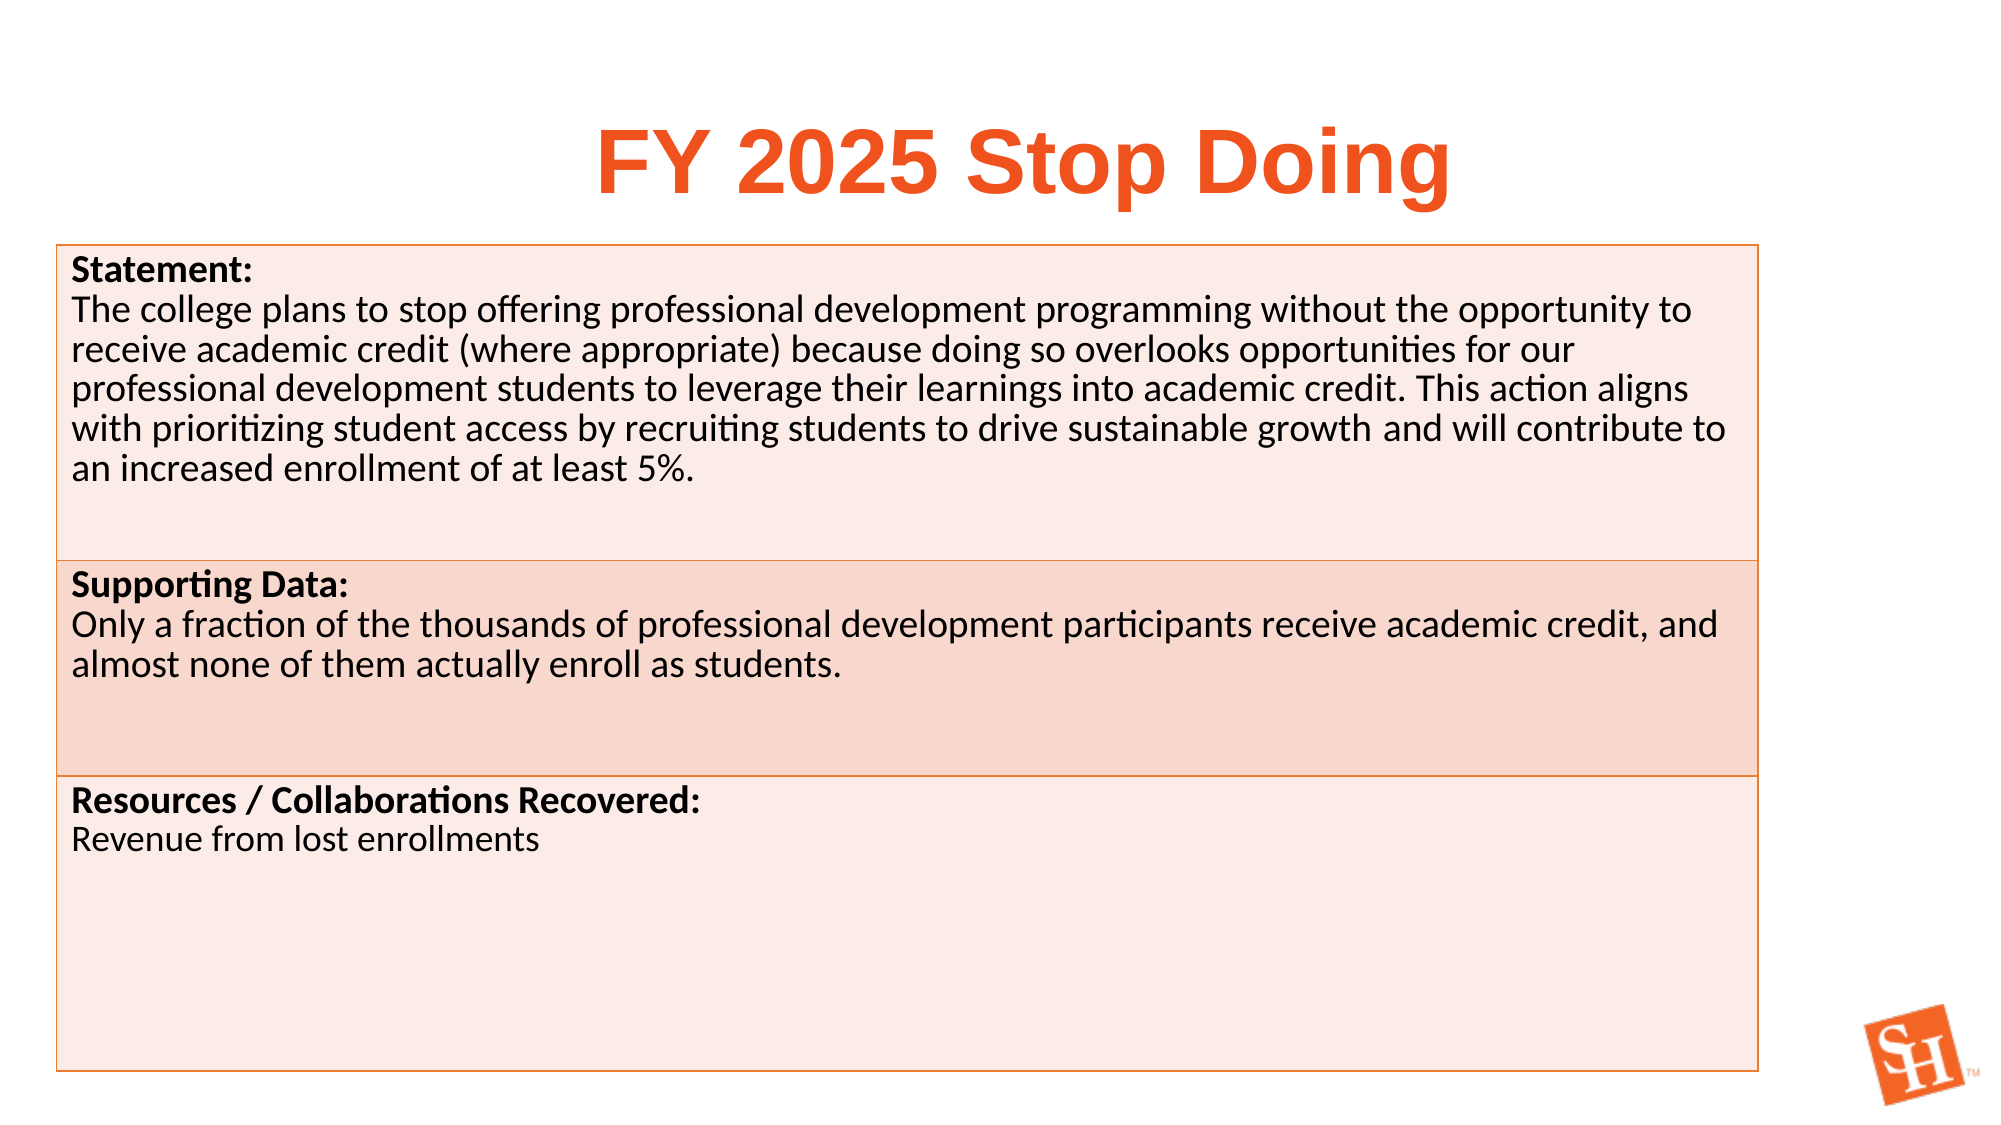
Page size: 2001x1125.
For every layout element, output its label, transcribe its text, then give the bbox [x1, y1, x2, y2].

text_box FY 2025 Stop Doing [162, 57, 1888, 276]
table_header Statement: The college plans to stop offering professional development programming without the opportunity to receive academic credit (where appropriate) because doing so overlooks opportunities for our professional development students to leverage their learnings into academic credit. This action aligns with prioritizing student access by recruiting students to drive sustainable growth and will contribute to an increased enrollment of at least 5%. [57, 246, 1757, 560]
table_cell Resources / Collaborations Recovered: Revenue from lost enrollments [57, 777, 1757, 1070]
table_cell Supporting Data: Only a fraction of the thousands of professional development participants receive academic credit, and almost none of them actually enroll as students. [57, 561, 1757, 775]
